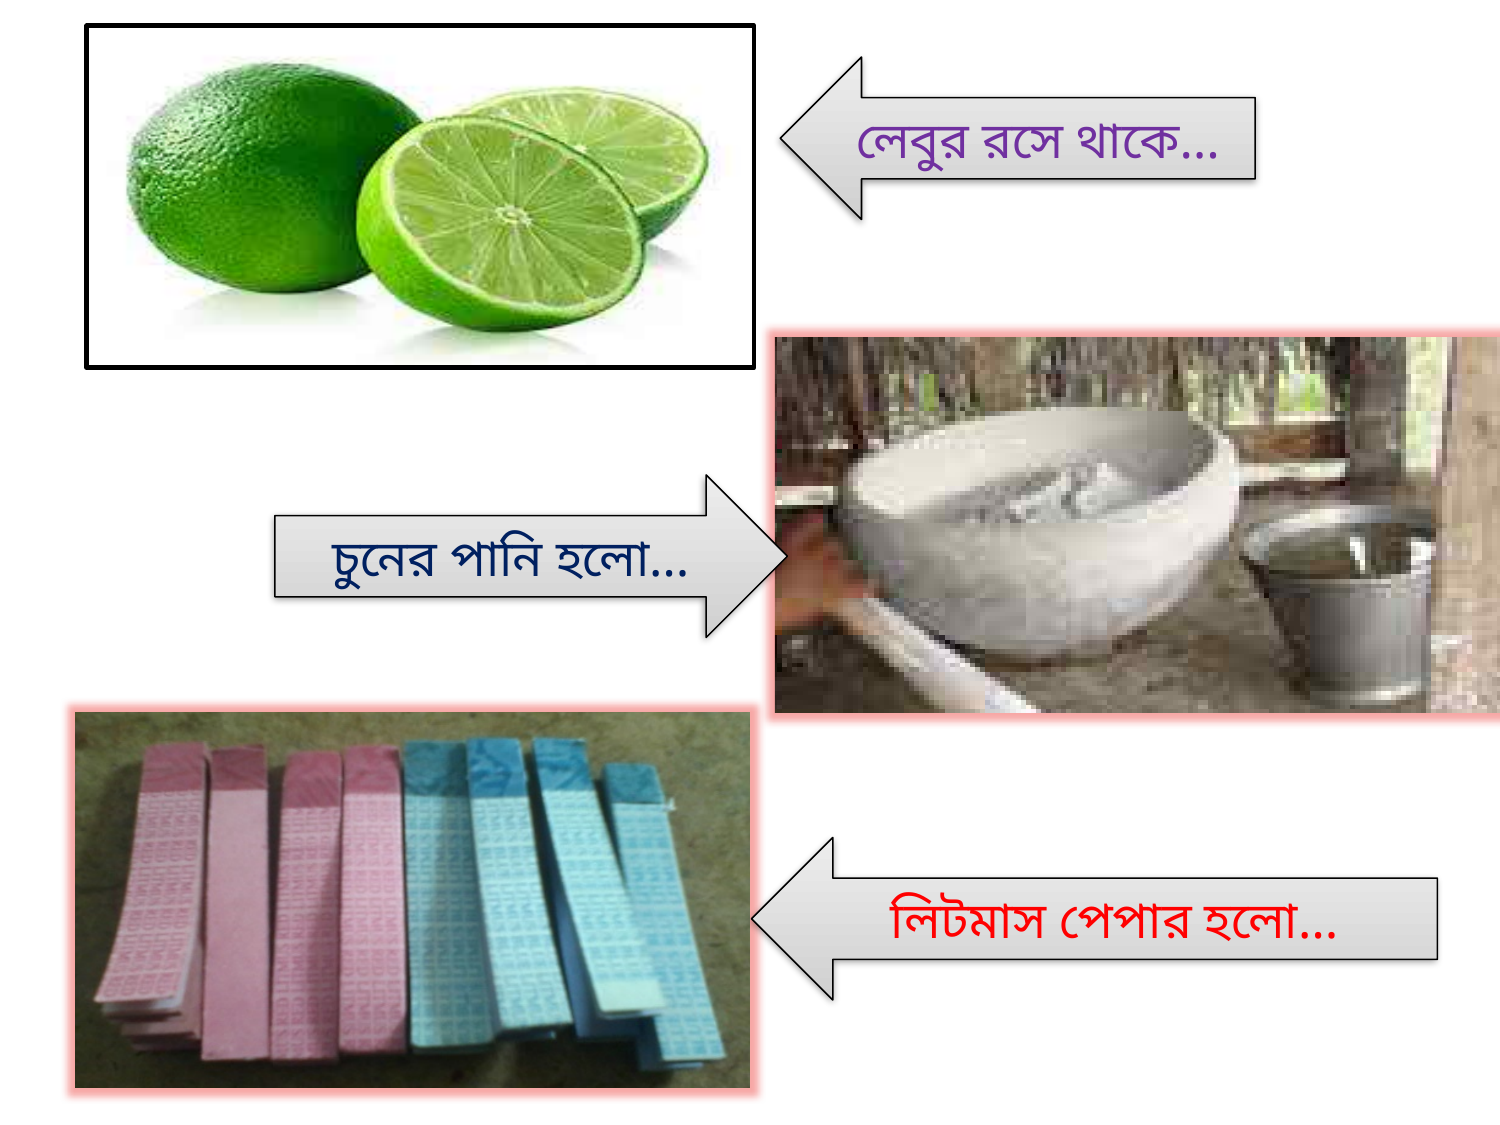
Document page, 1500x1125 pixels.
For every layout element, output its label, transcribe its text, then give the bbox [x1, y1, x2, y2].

picture [74, 712, 751, 1088]
picture [774, 337, 1500, 713]
text_box লিটমাস পেপার হলো… [754, 836, 1439, 1001]
text_box চুনের পানি হলো… [274, 474, 769, 639]
picture [88, 27, 752, 366]
text_box লেবুর রসে থাকে… [779, 56, 1256, 221]
